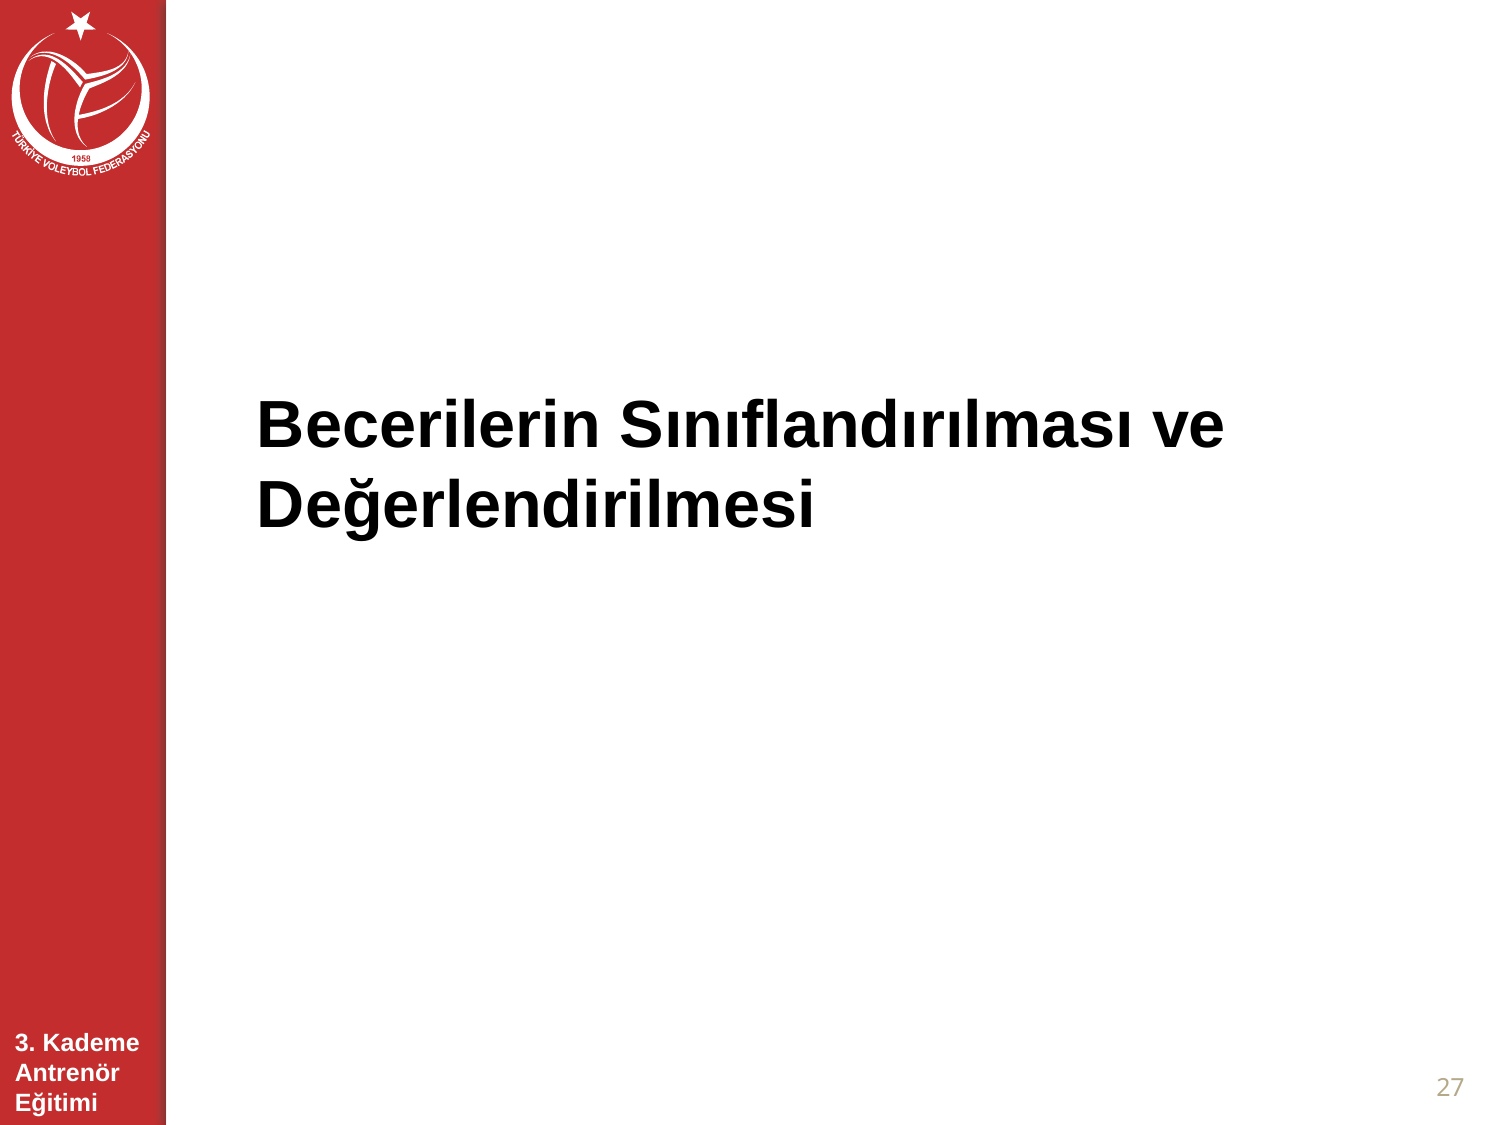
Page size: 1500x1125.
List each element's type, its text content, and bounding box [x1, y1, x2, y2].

slide_number 27 [1413, 1034, 1488, 1113]
text_box Becerilerin Sınıflandırılması ve Değerlendirilmesi [242, 373, 1388, 549]
